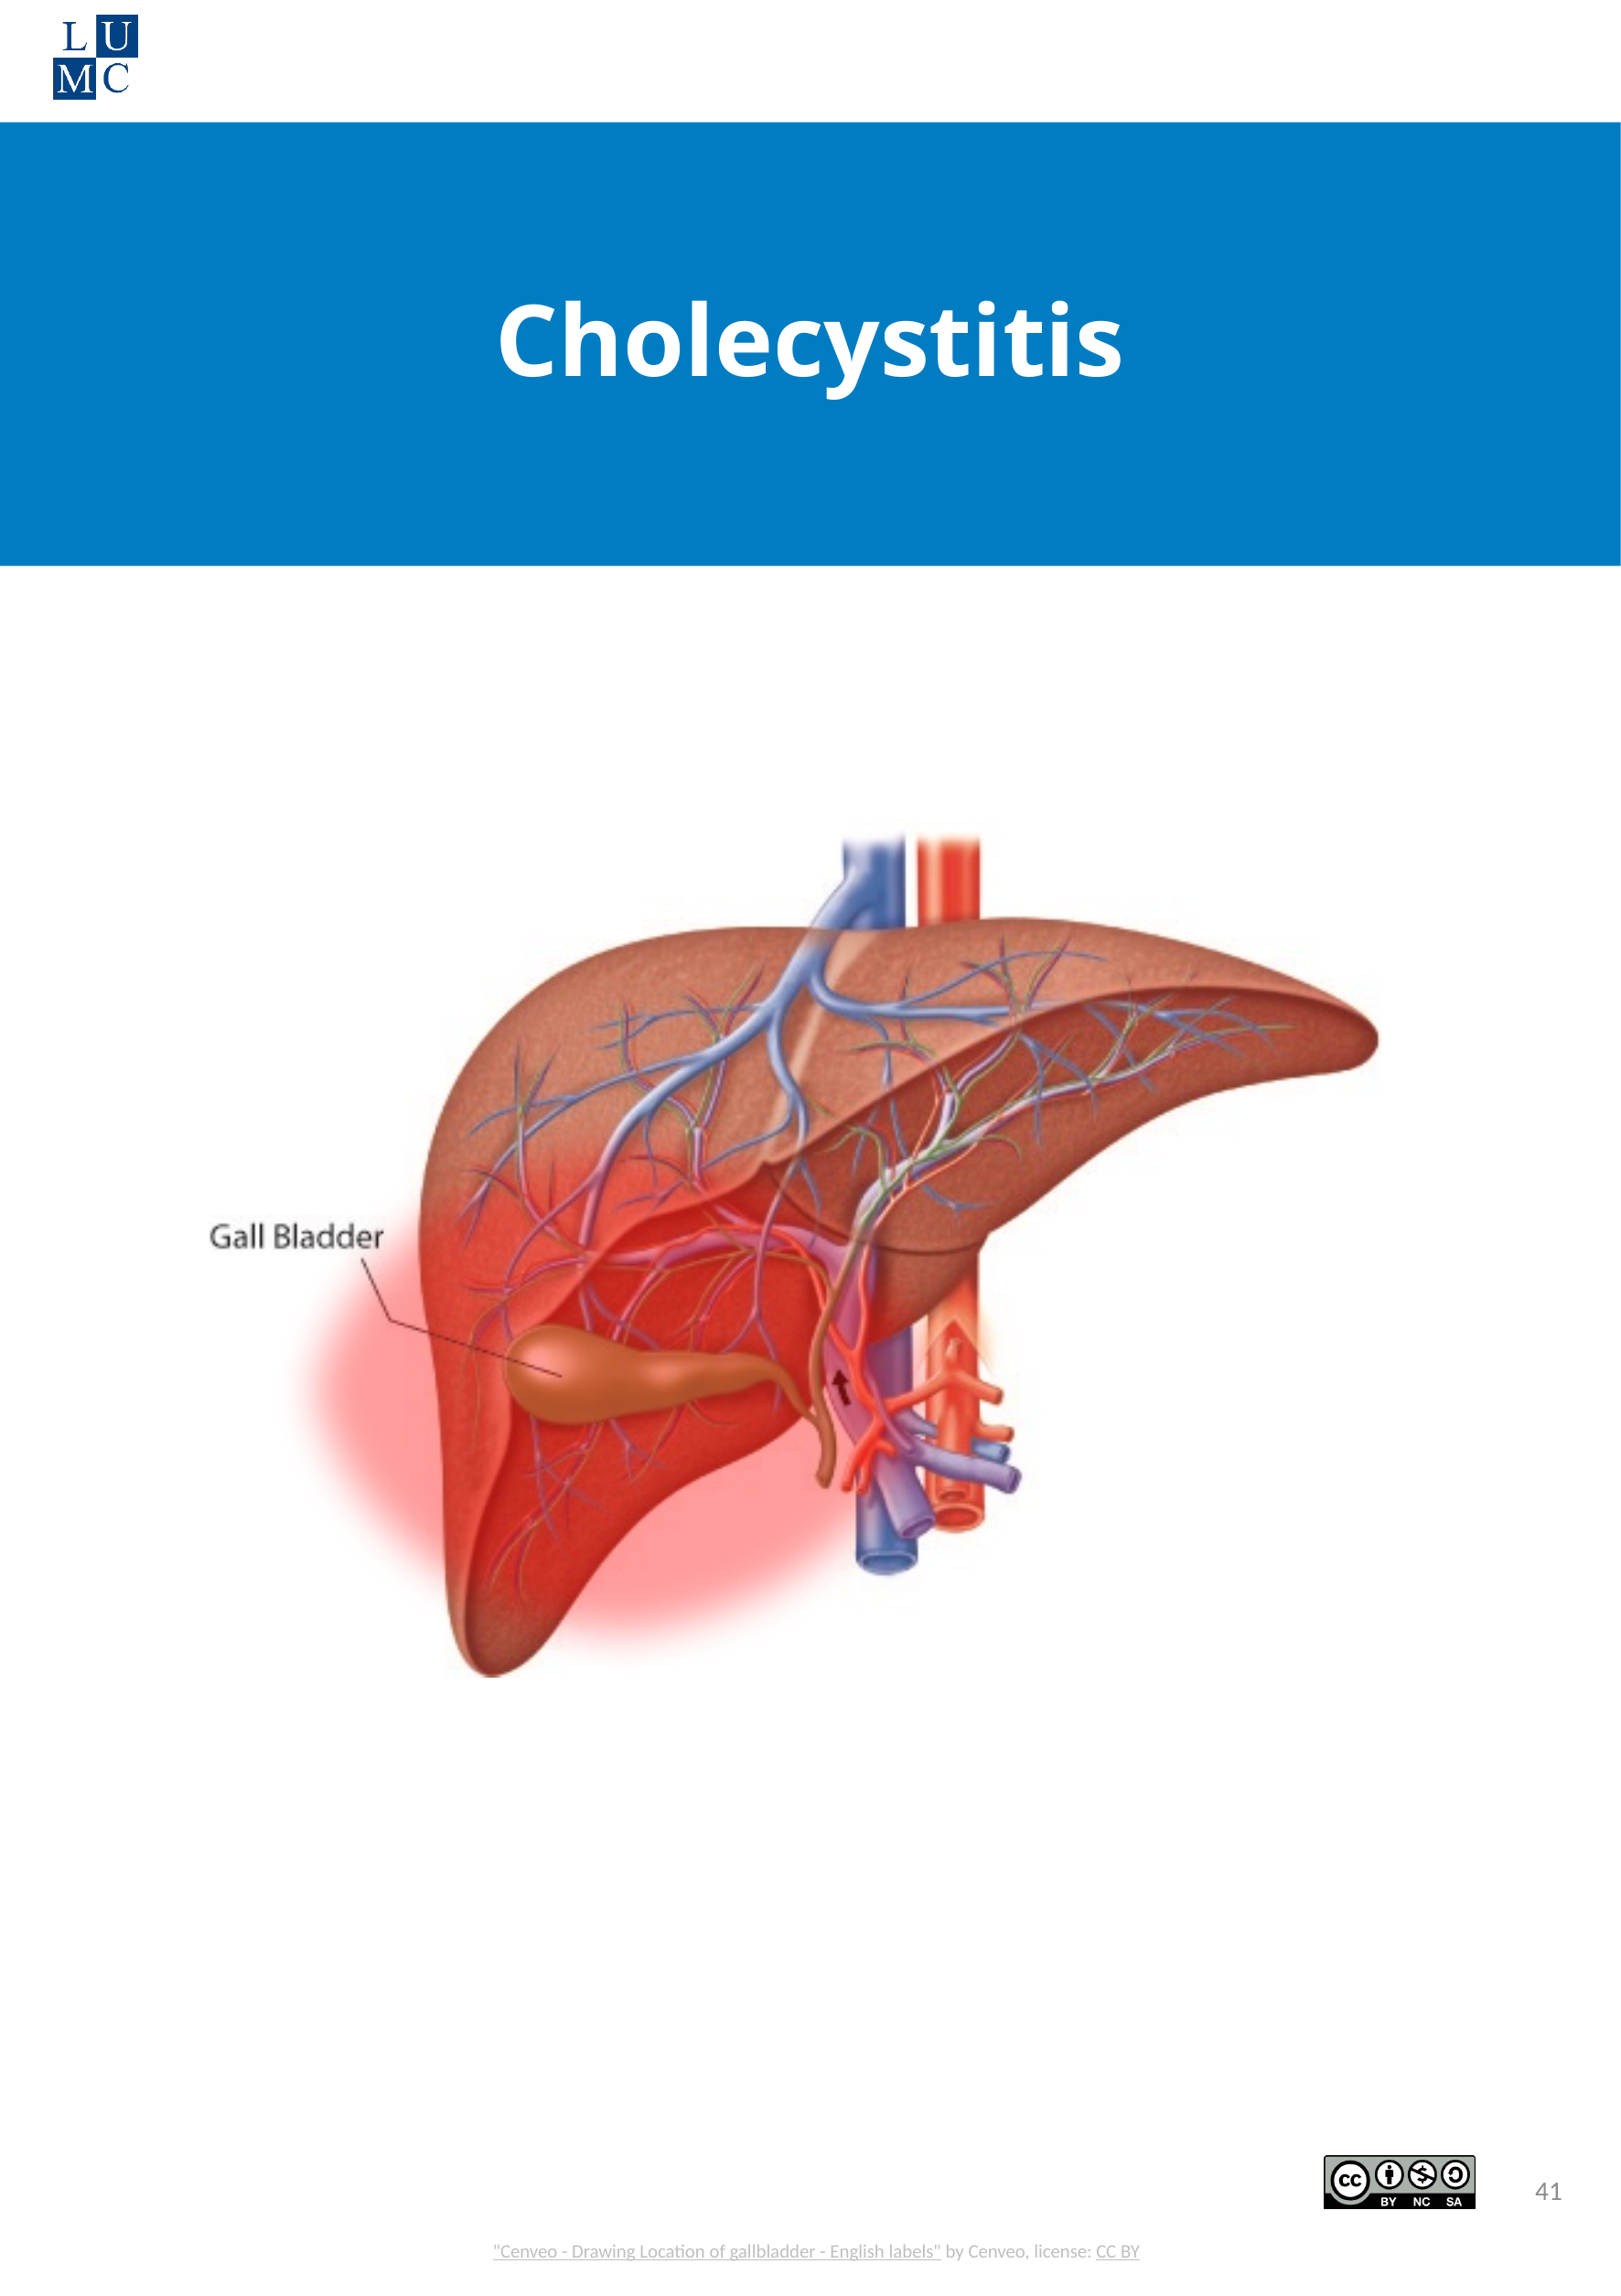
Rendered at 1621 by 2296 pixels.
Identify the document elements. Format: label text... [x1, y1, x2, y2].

text_box "Cenveo - Drawing Location of gallbladder - English labels" by Cenveo, license: CC BY [479, 2232, 1221, 2269]
picture [209, 819, 1381, 1678]
text_box Cholecystitis [0, 122, 1621, 566]
picture [53, 15, 138, 100]
picture [1324, 2155, 1476, 2209]
slide_number 41 [1211, 2128, 1576, 2250]
